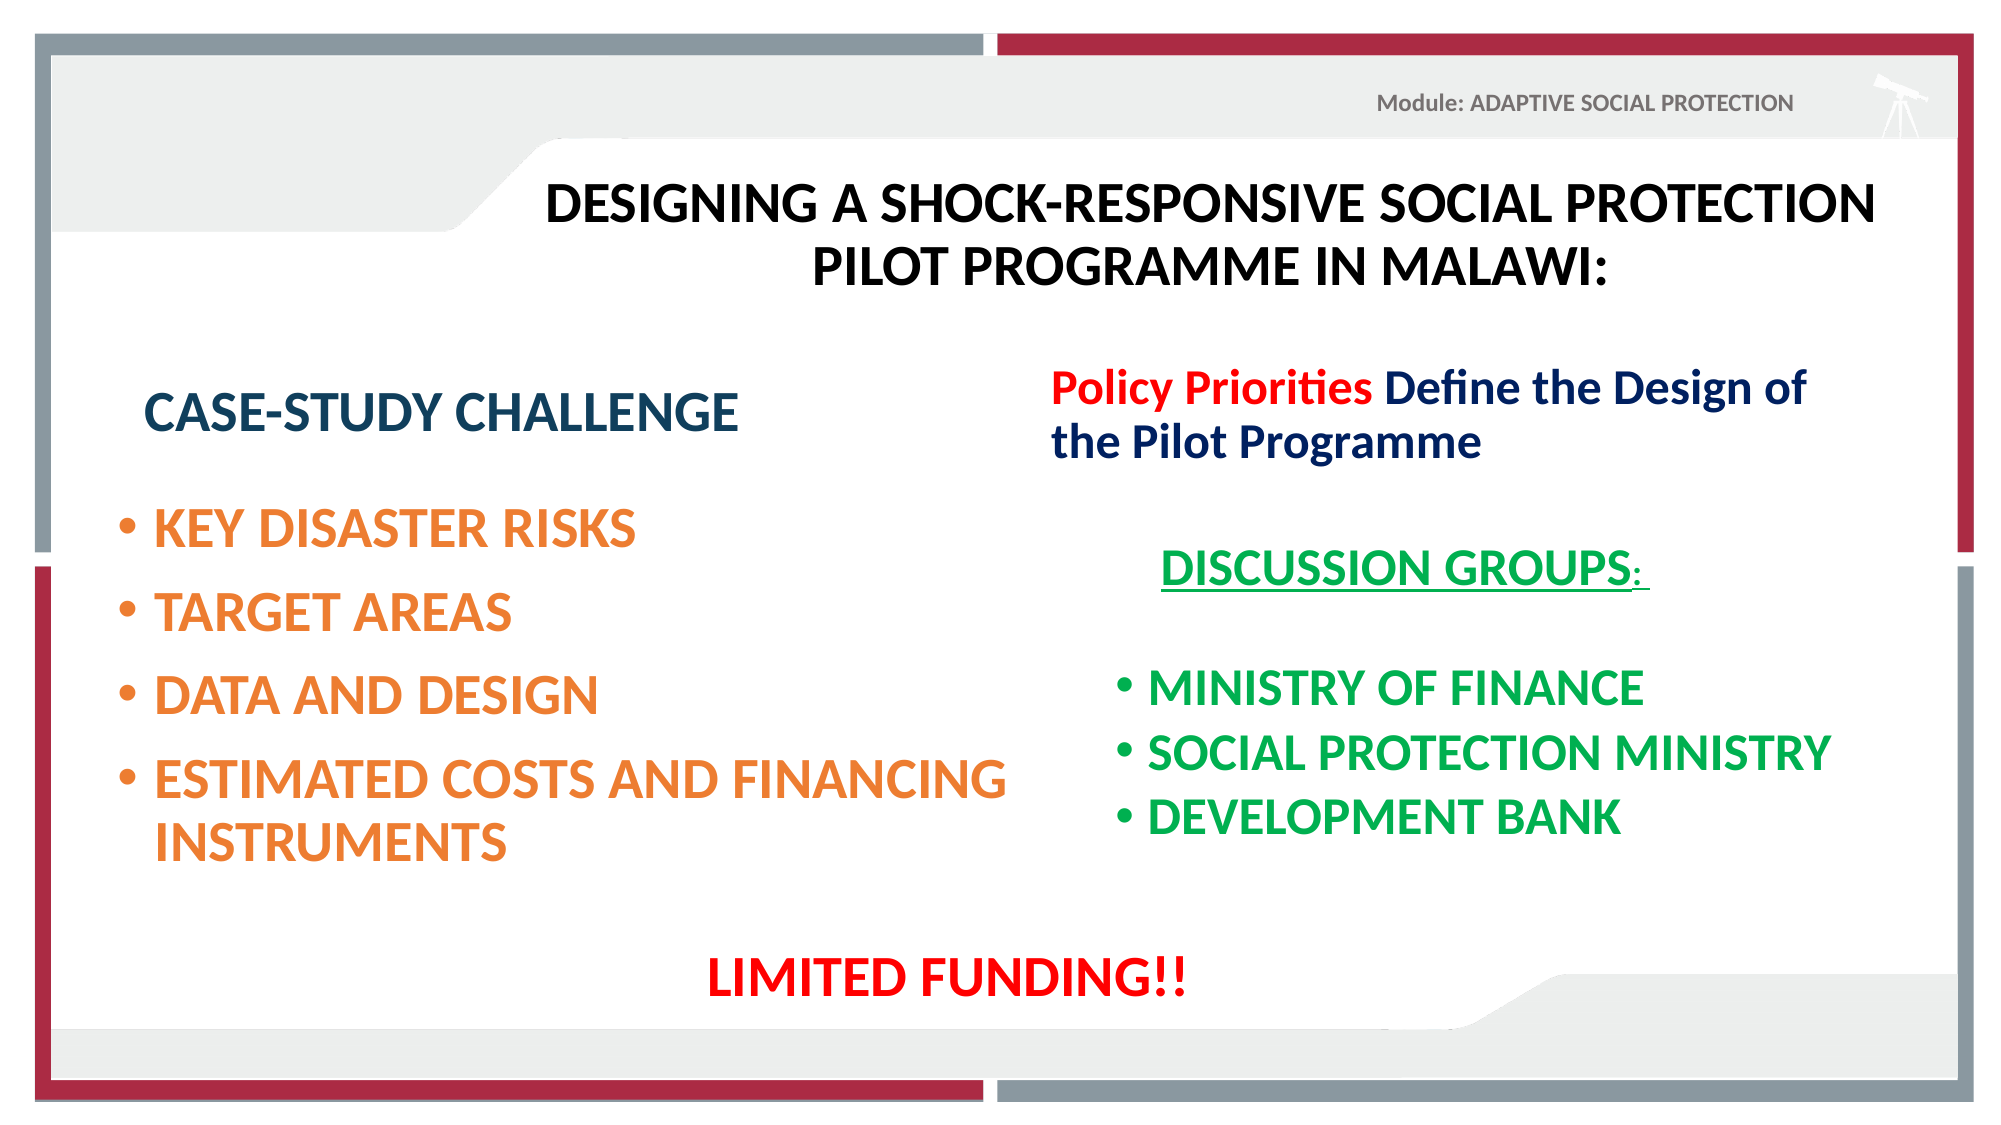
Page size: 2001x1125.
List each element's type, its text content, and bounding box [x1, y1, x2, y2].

text_box LIMITED FUNDING!! [692, 938, 1211, 1018]
text_box Policy Priorities Define the Design of the Pilot Programme DISCUSSION GROUPS: MINISTRY OF FINANCE SOCIAL PROTECTION MINISTRY DEVELOPMENT BANK [1036, 354, 1864, 898]
picture [53, 56, 1957, 258]
text_box CASE-STUDY CHALLENGE [129, 373, 787, 433]
text_box DESIGNING A SHOCK-RESPONSIVE SOCIAL PROTECTION PILOT PROGRAMME IN MALAWI: [518, 165, 1904, 313]
text_box KEY DISASTER RISKS TARGET AREAS DATA AND DESIGN ESTIMATED COSTS AND FINANCING INSTRUMENTS [102, 433, 1054, 898]
text_box Module: ADAPTIVE SOCIAL PROTECTION [1361, 78, 1864, 124]
picture [51, 958, 1958, 1078]
